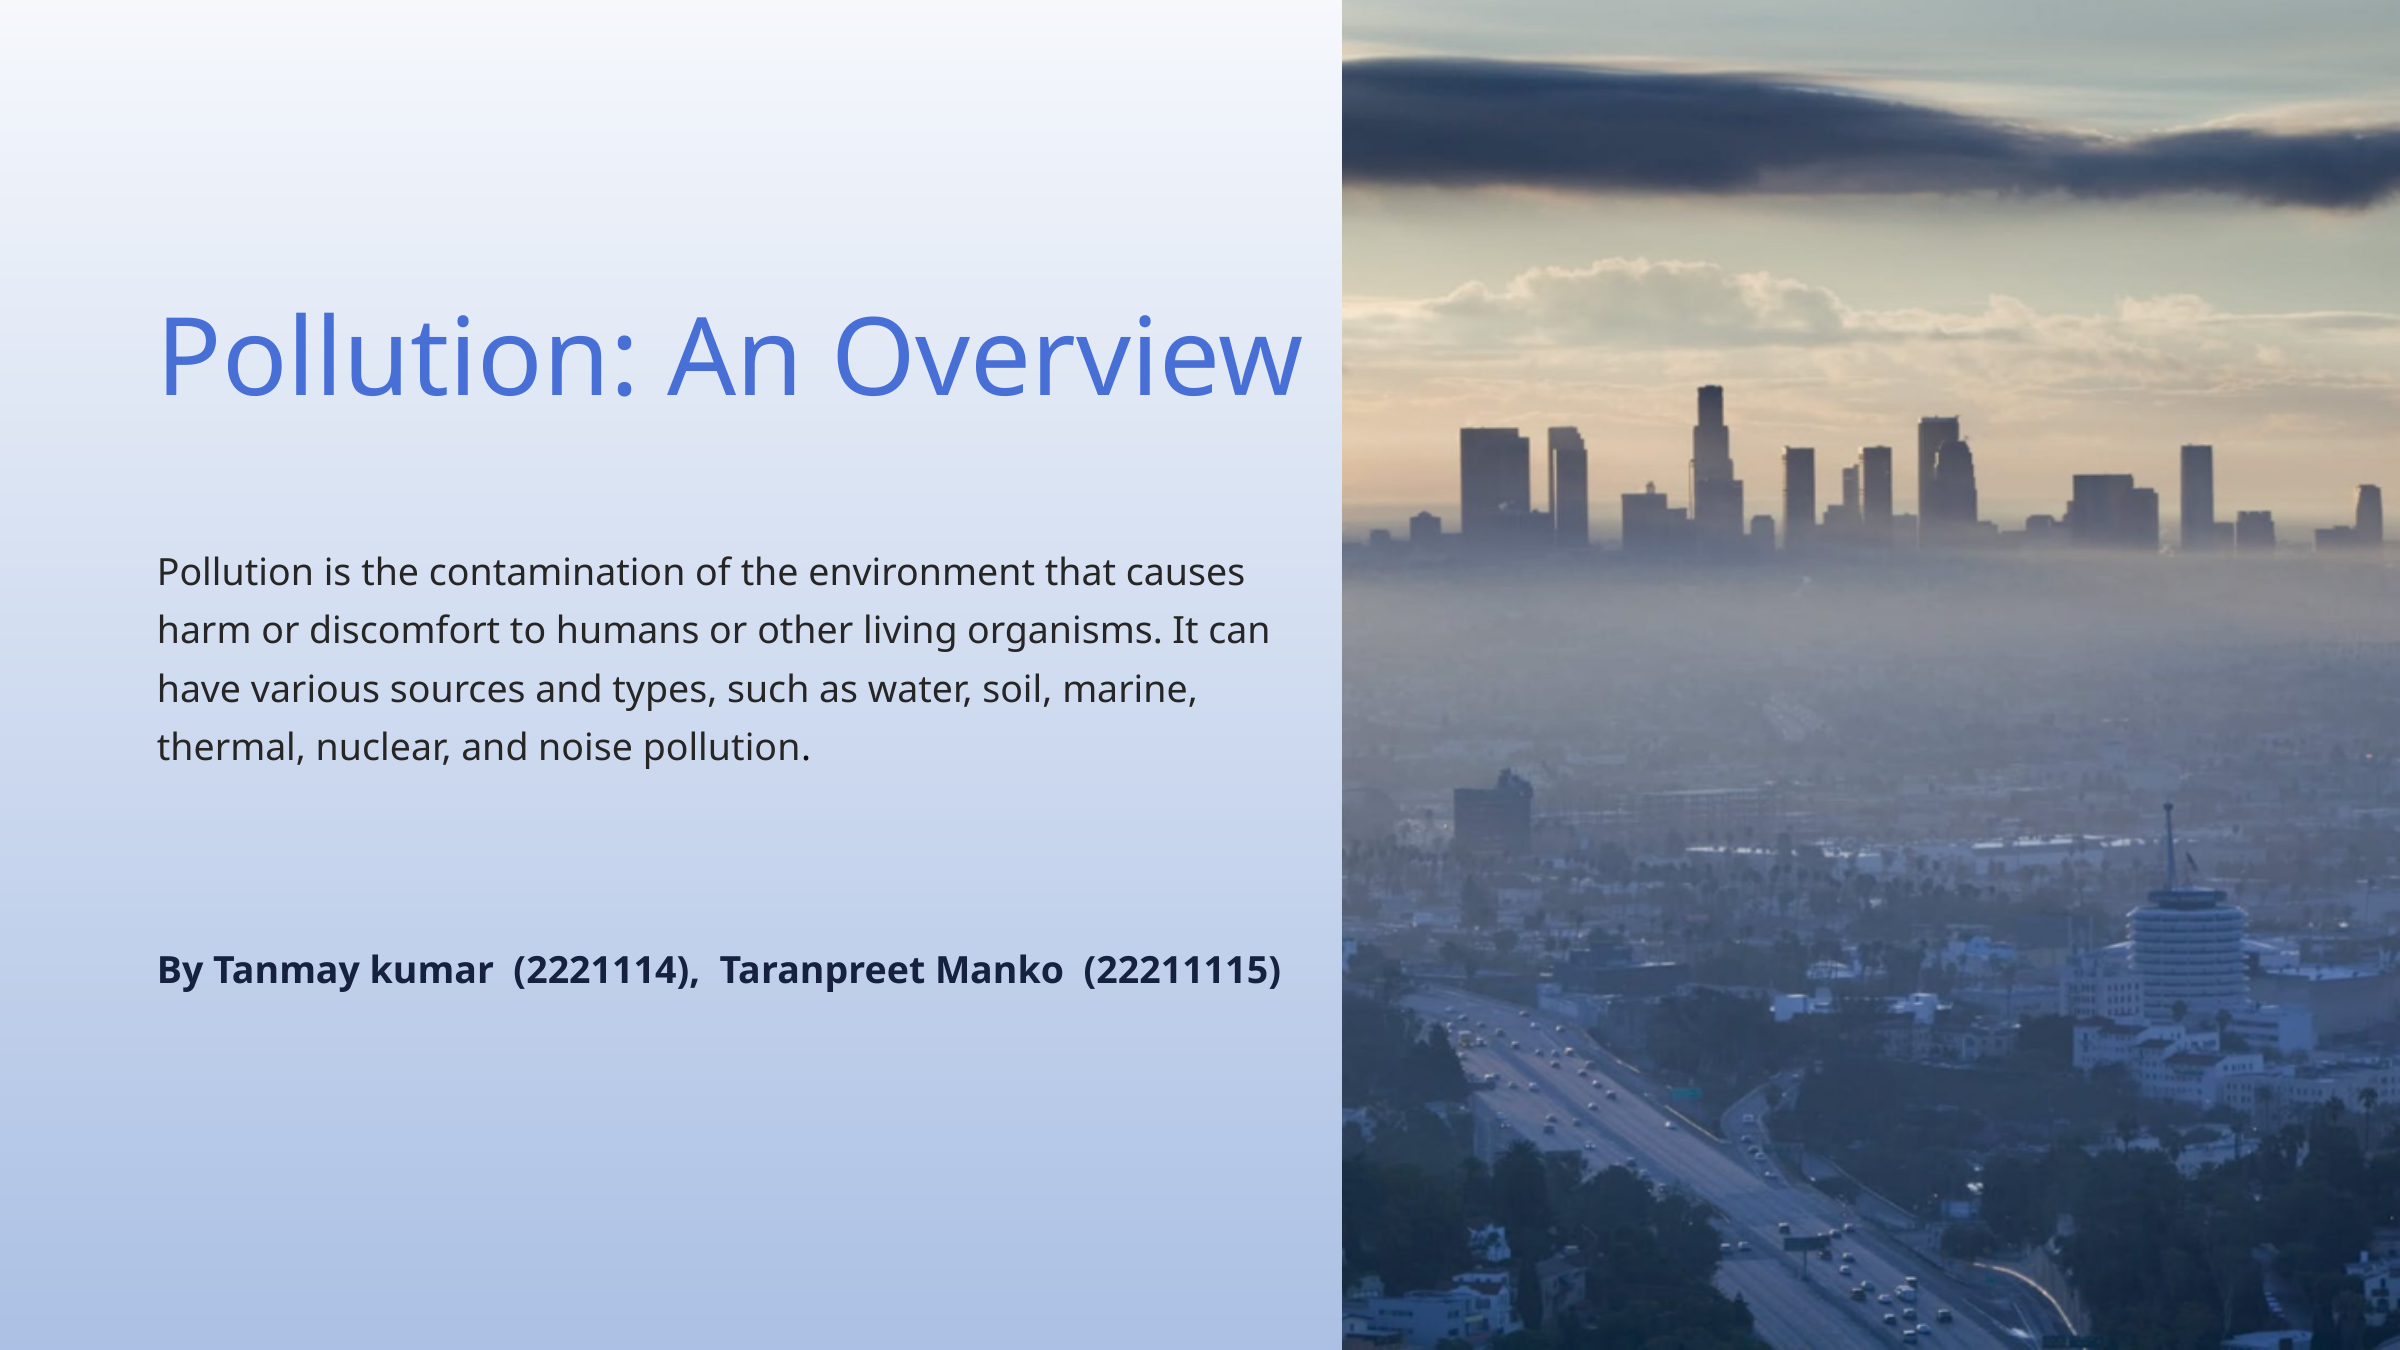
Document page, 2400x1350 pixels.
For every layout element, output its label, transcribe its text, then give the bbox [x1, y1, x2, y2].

picture [1341, 0, 2400, 1350]
text_box Pollution is the contamination of the environment that causes harm or discomfort to humans or other living organisms. It can have various sources and types, such as water, soil, marine, thermal, nuclear, and noise pollution. [142, 527, 1341, 776]
text_box Pollution: An Overview [142, 273, 1341, 425]
text_box By Tanmay kumar (2221114), Taranpreet Manko (22211115) [142, 925, 1341, 999]
